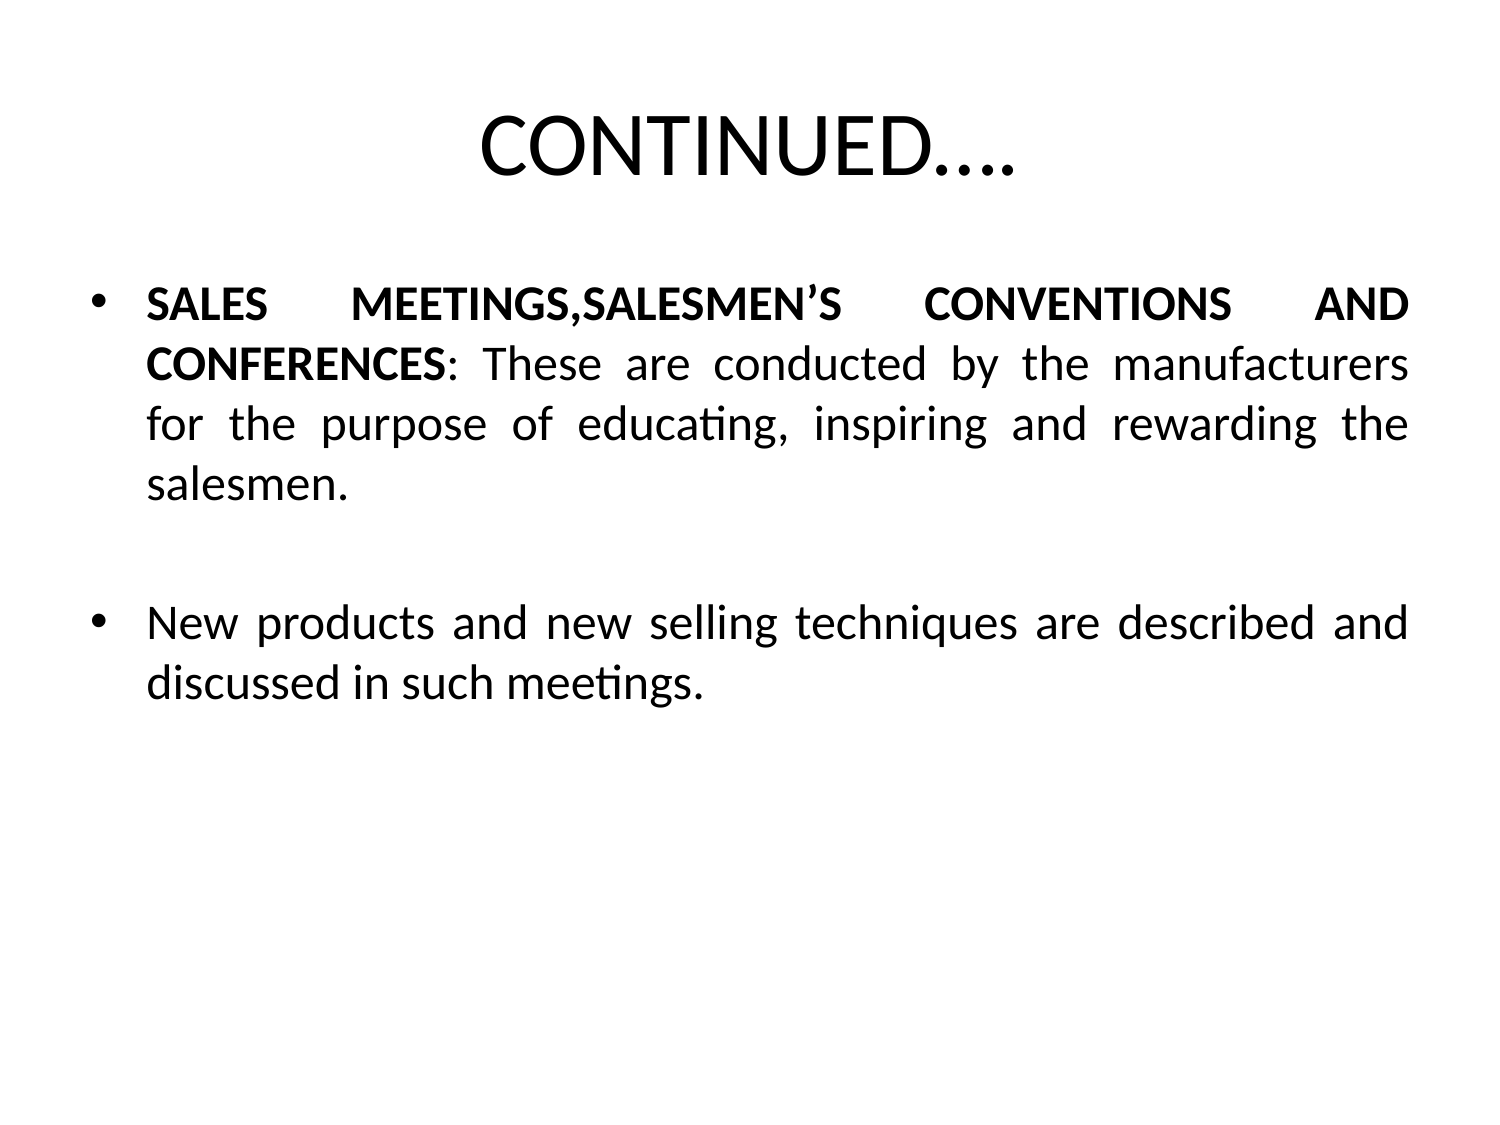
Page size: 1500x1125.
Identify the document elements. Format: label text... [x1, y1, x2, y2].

title CONTINUED…. [75, 45, 1425, 233]
list SALES MEETINGS,SALESMEN’S CONVENTIONS AND CONFERENCES: These are conducted by the manufacturers for the purpose of educating, inspiring and rewarding the salesmen. New products and new selling techniques are described and discussed in such meetings. [75, 262, 1425, 1005]
